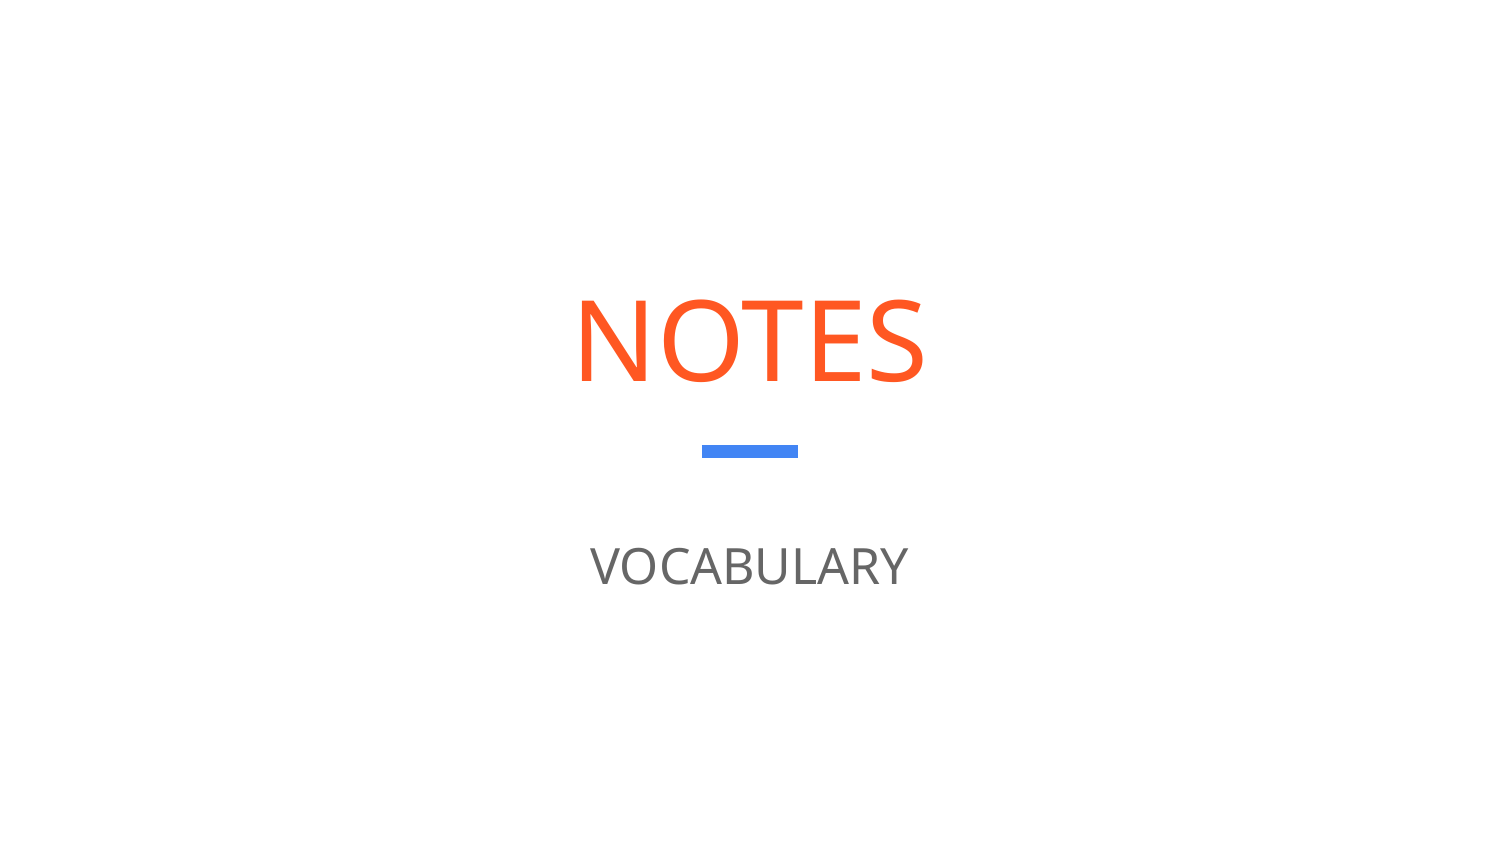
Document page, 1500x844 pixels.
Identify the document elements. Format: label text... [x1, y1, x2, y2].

subtitle VOCABULARY [51, 519, 1449, 640]
title NOTES [51, 97, 1449, 419]
